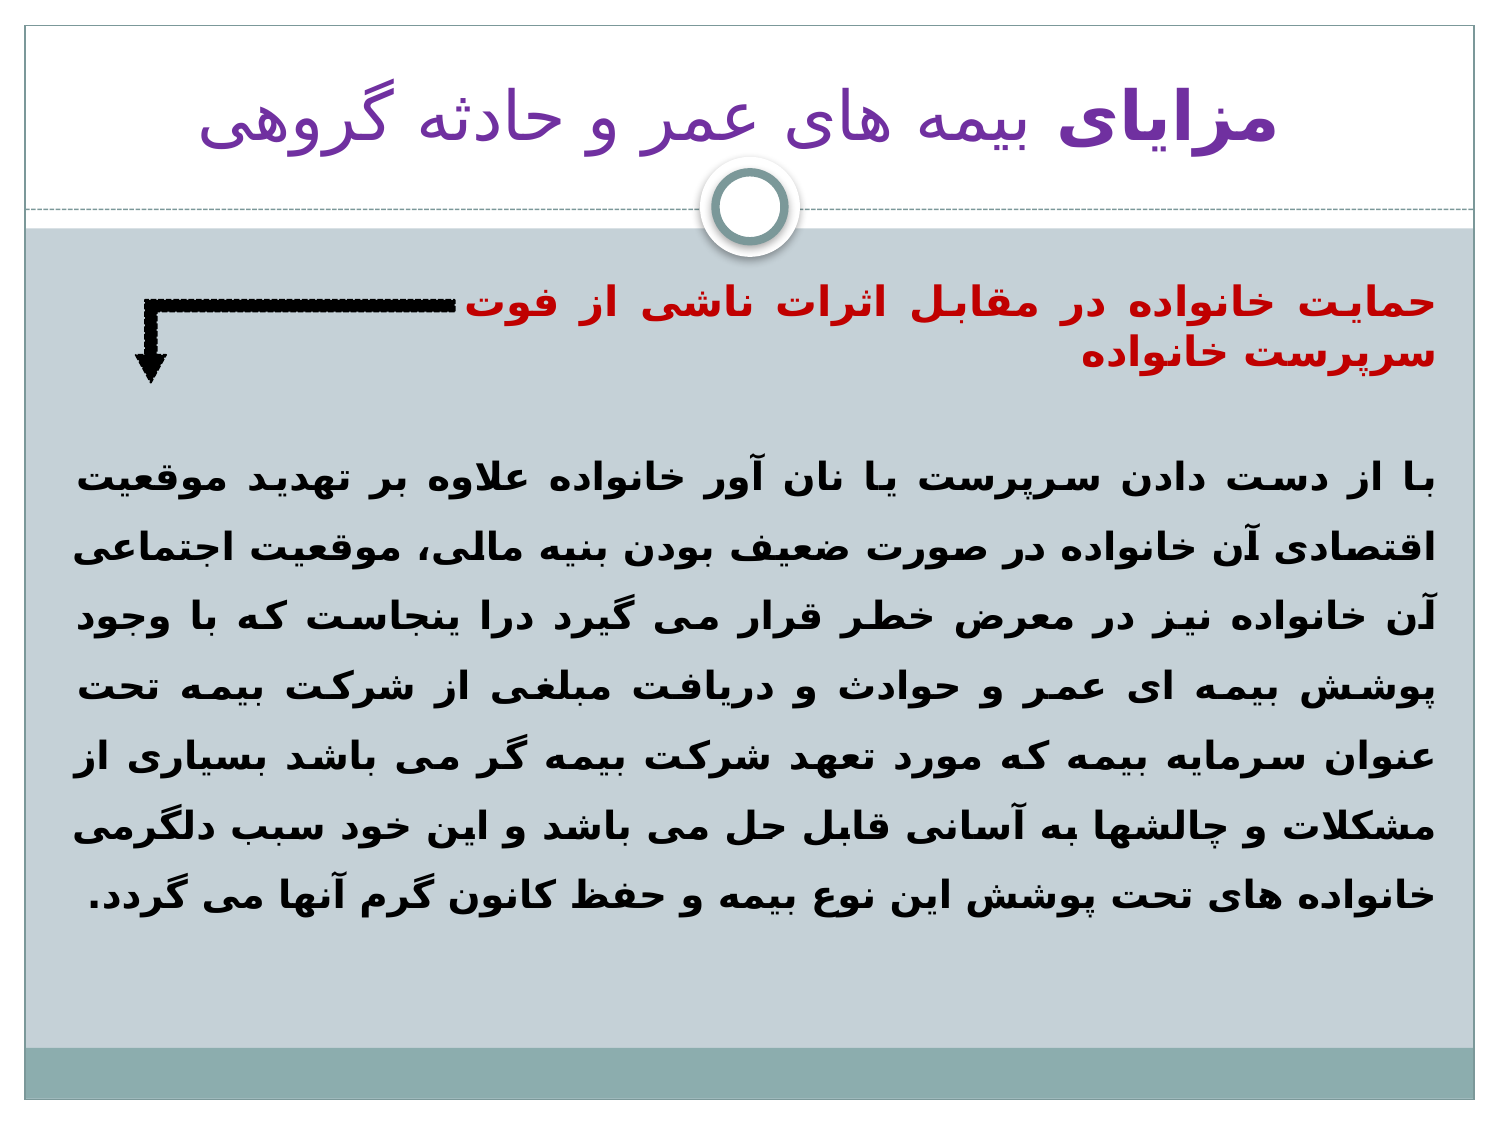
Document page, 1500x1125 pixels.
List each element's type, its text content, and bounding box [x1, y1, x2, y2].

title مزایای بیمه های عمر و حادثه گروهی [49, 37, 1450, 162]
list با از دست دادن سرپرست یا نان آور خانواده علاوه بر تهدید موقعیت اقتصادی آن خانواده در صورت ضعیف بودن بنیه مالی، موقعیت اجتماعی آن خانواده نیز در معرض خطر قرار می گیرد درا ینجاست که با وجود پوشش بیمه ای عمر و حوادث و دریافت مبلغی از شرکت بیمه تحت عنوان سرمایه بیمه که مورد تعهد شرکت بیمه گر می باشد بسیاری از مشکلات و چالشها به آسانی قابل حل می باشد و این خود سبب دلگرمی خانواده های تحت پوشش این نوع بیمه و حفظ کانون گرم آنها می گردد. [56, 420, 1452, 977]
text_box حمایت خانواده در مقابل اثرات ناشی از فوت سرپرست خانواده [442, 267, 1453, 382]
text_box [134, 298, 456, 384]
